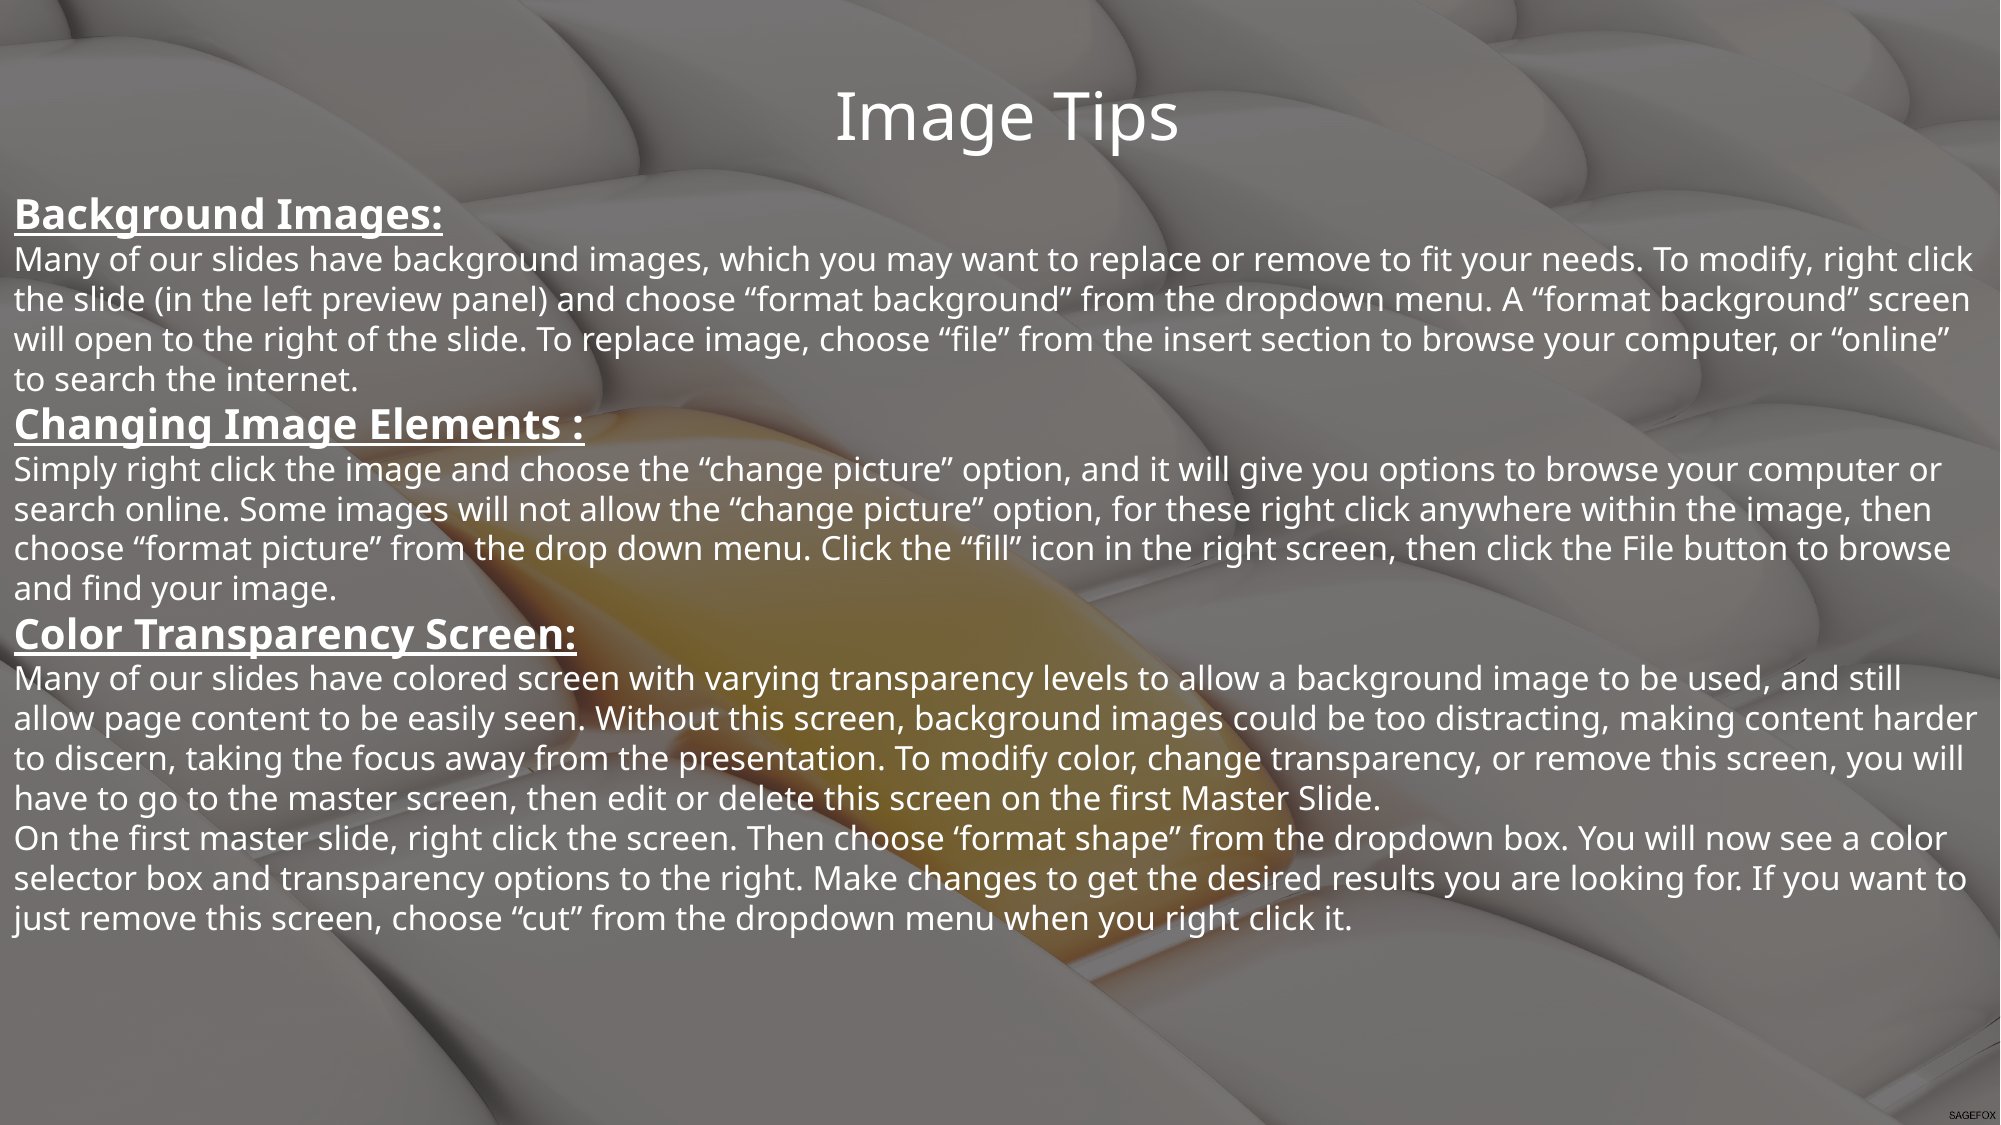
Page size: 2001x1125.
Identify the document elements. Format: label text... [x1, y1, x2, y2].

text_box Background Images: Many of our slides have background images, which you may want to replace or remove to fit your needs. To modify, right click the slide (in the left preview panel) and choose “format background” from the dropdown menu. A “format background” screen will open to the right of the slide. To replace image, choose “file” from the insert section to browse your computer, or “online” to search the internet. Changing Image Elements : Simply right click the image and choose the “change picture” option, and it will give you options to browse your computer or search online. Some images will not allow the “change picture” option, for these right click anywhere within the image, then choose “format picture” from the drop down menu. Click the “fill” icon in the right screen, then click the File button to browse and find your image. Color Transparency Screen: Many of our slides have colored screen with varying transparency levels to allow a background image to be used, and still allow page content to be easily seen. Without this screen, background images could be too distracting, making content harder to discern, taking the focus away from the presentation. To modify color, change transparency, or remove this screen, you will have to go to the master screen, then edit or delete this screen on the first Master Slide. On the first master slide, right click the screen. Then choose ‘format shape” from the dropdown box. You will now see a color selector box and transparency options to the right. Make changes to get the desired results you are looking for. If you want to just remove this screen, choose “cut” from the dropdown menu when you right click it. [0, 0, 2000, 1125]
title Image Tips [597, 59, 1420, 177]
